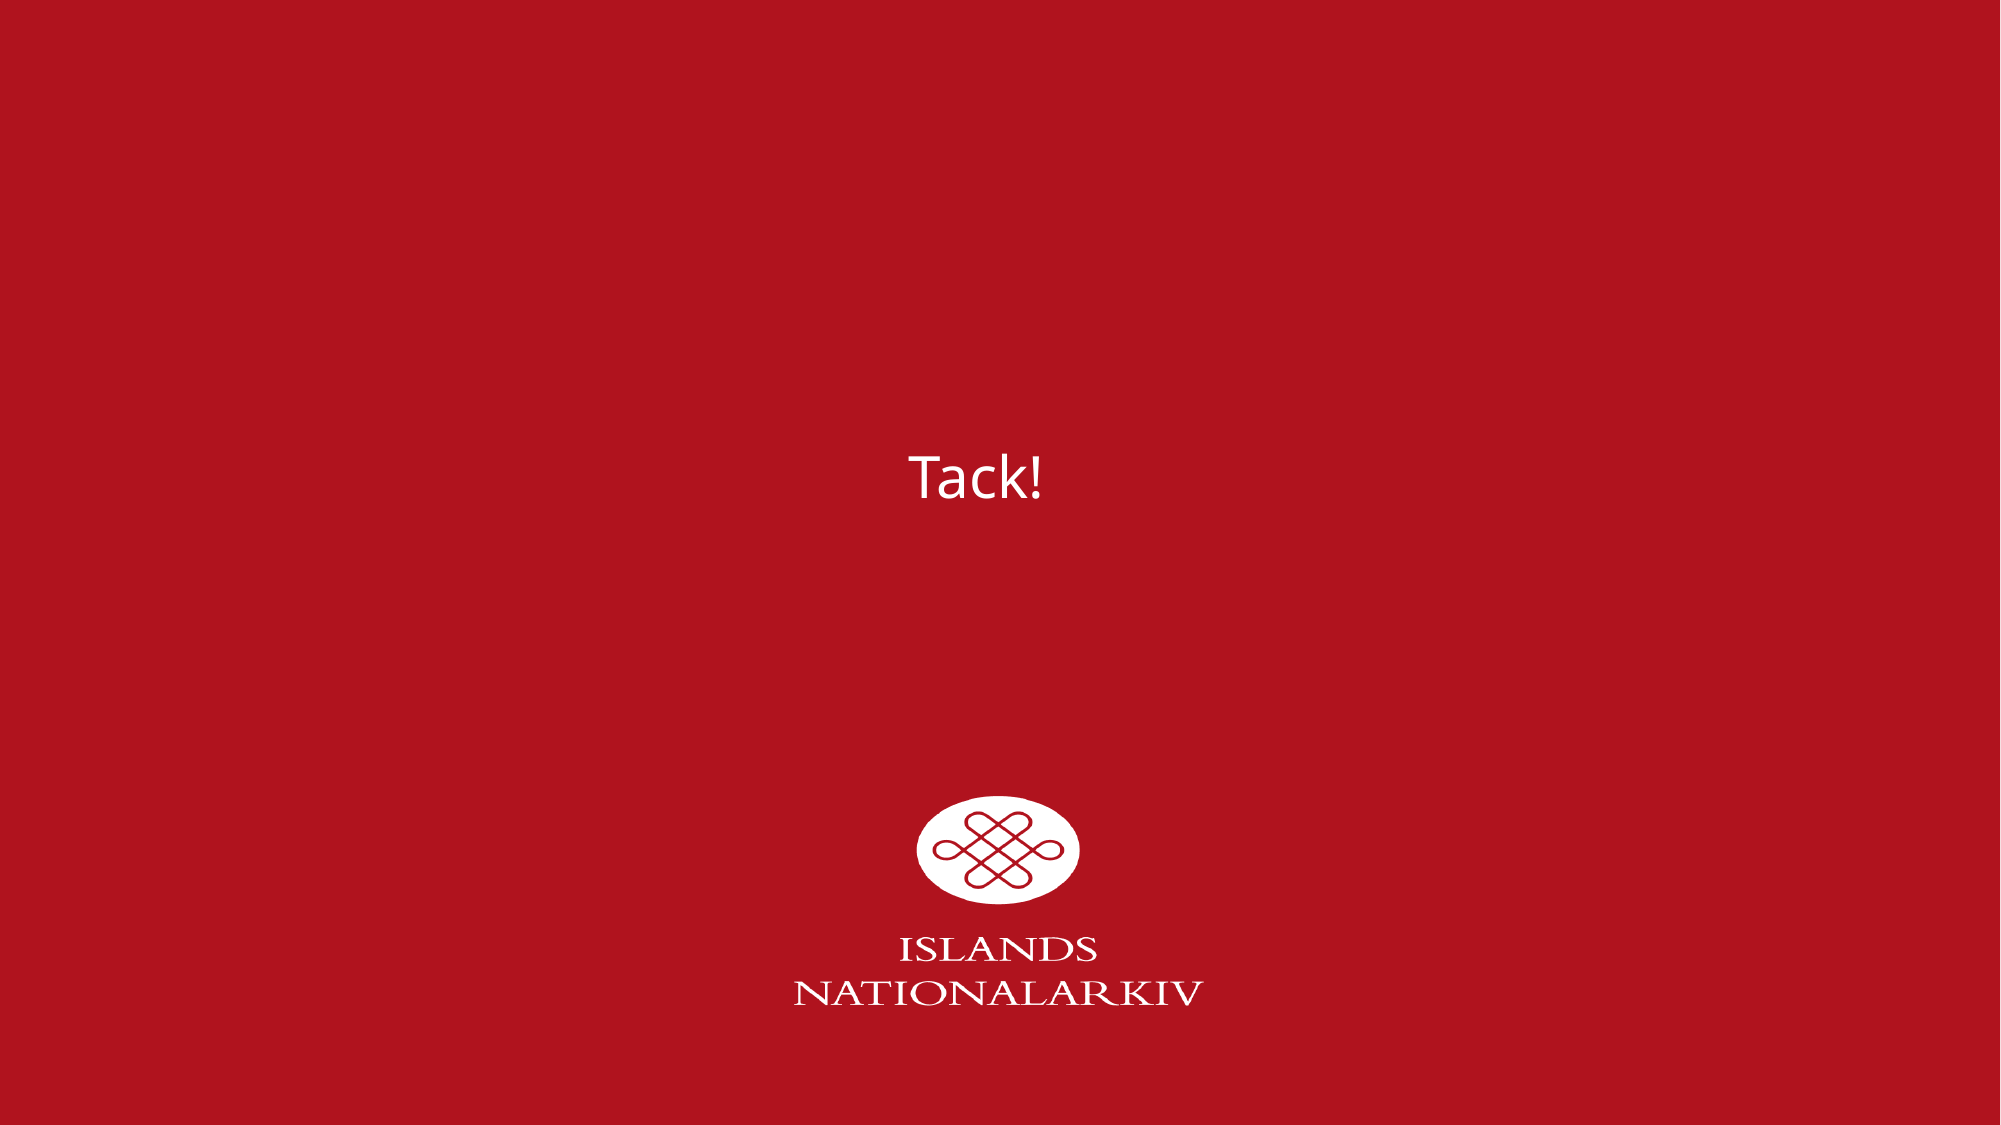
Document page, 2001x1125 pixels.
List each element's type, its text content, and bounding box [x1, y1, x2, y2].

subtitle Tack! [307, 432, 1646, 607]
picture [0, 0, 2001, 1125]
